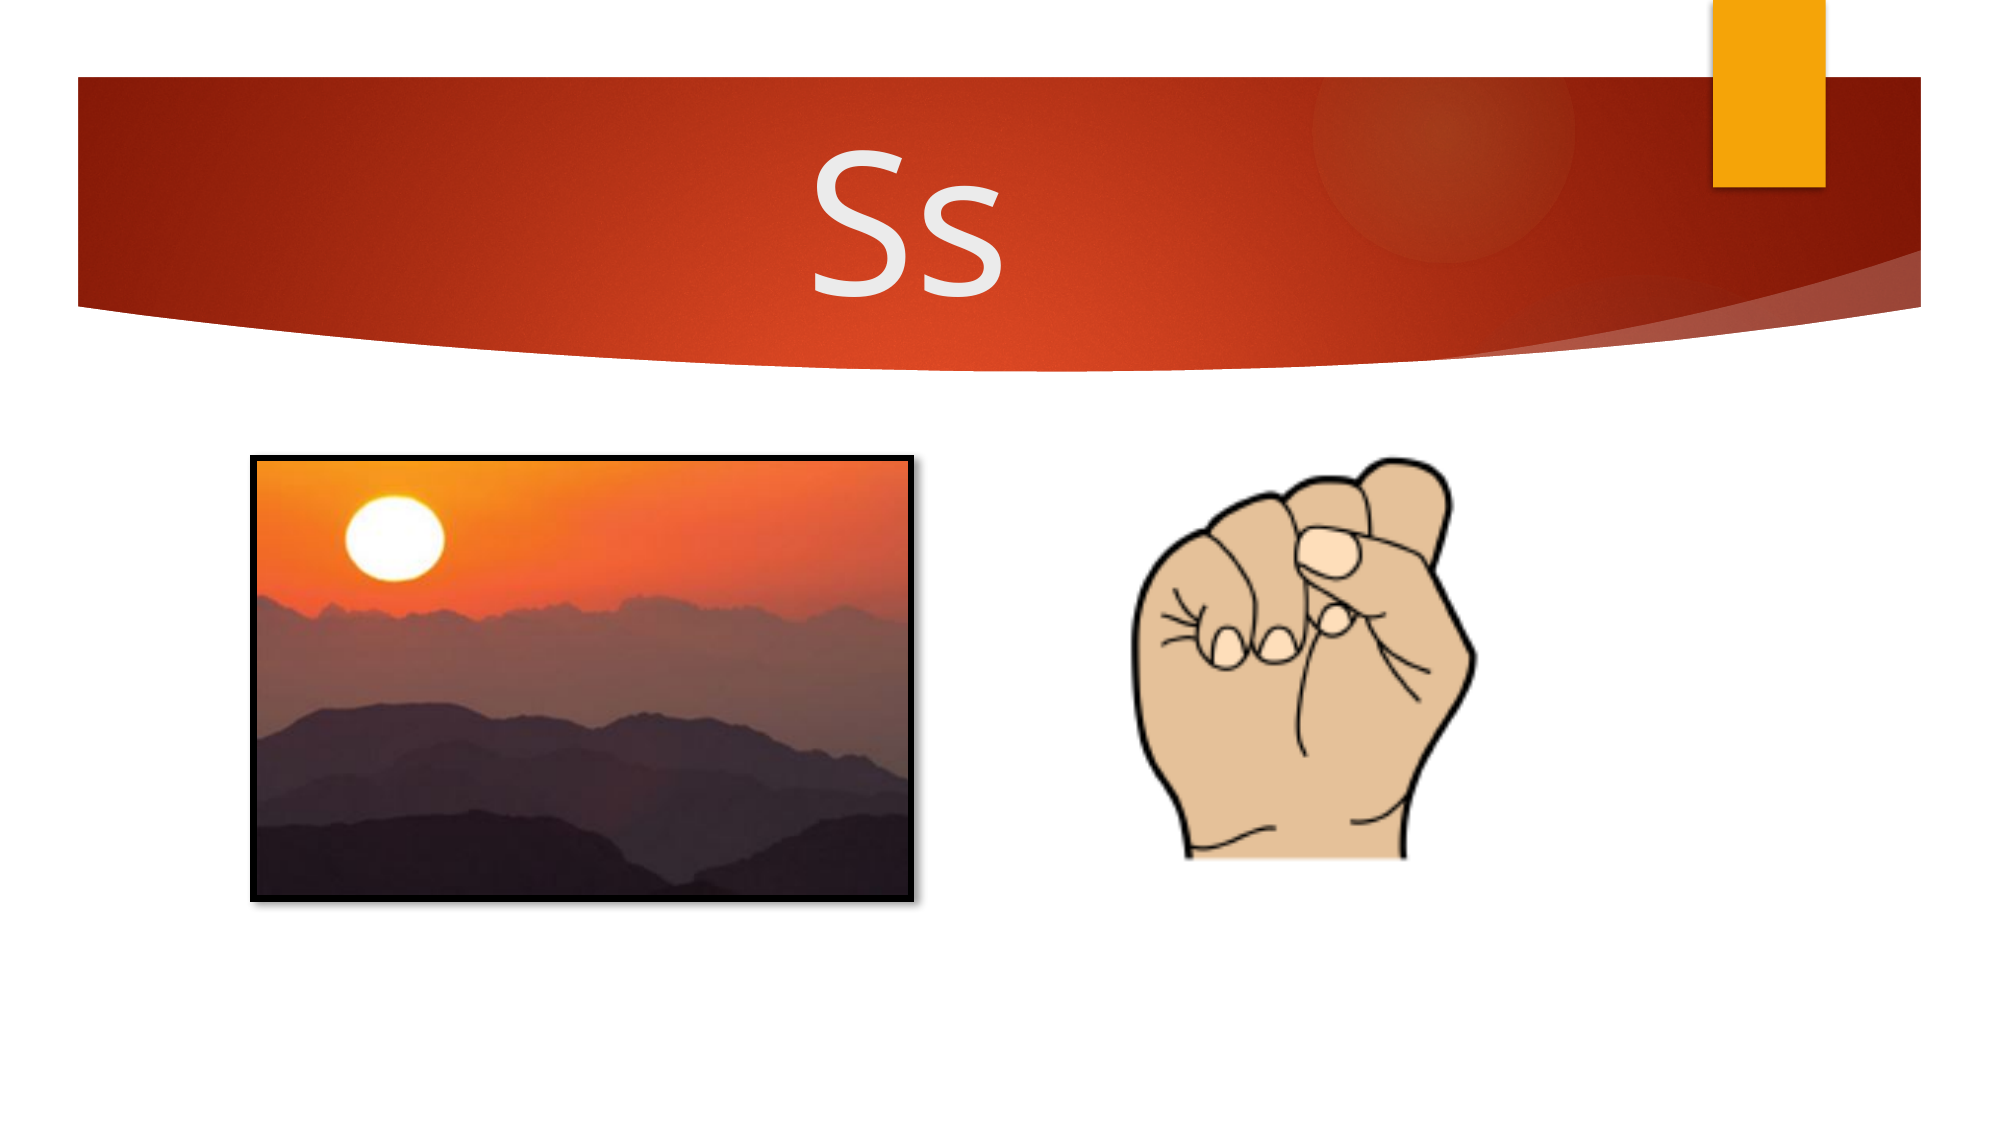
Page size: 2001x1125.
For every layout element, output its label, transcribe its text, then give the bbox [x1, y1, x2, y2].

title Ss [189, 155, 1627, 275]
picture [1076, 450, 1527, 906]
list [256, 460, 909, 896]
